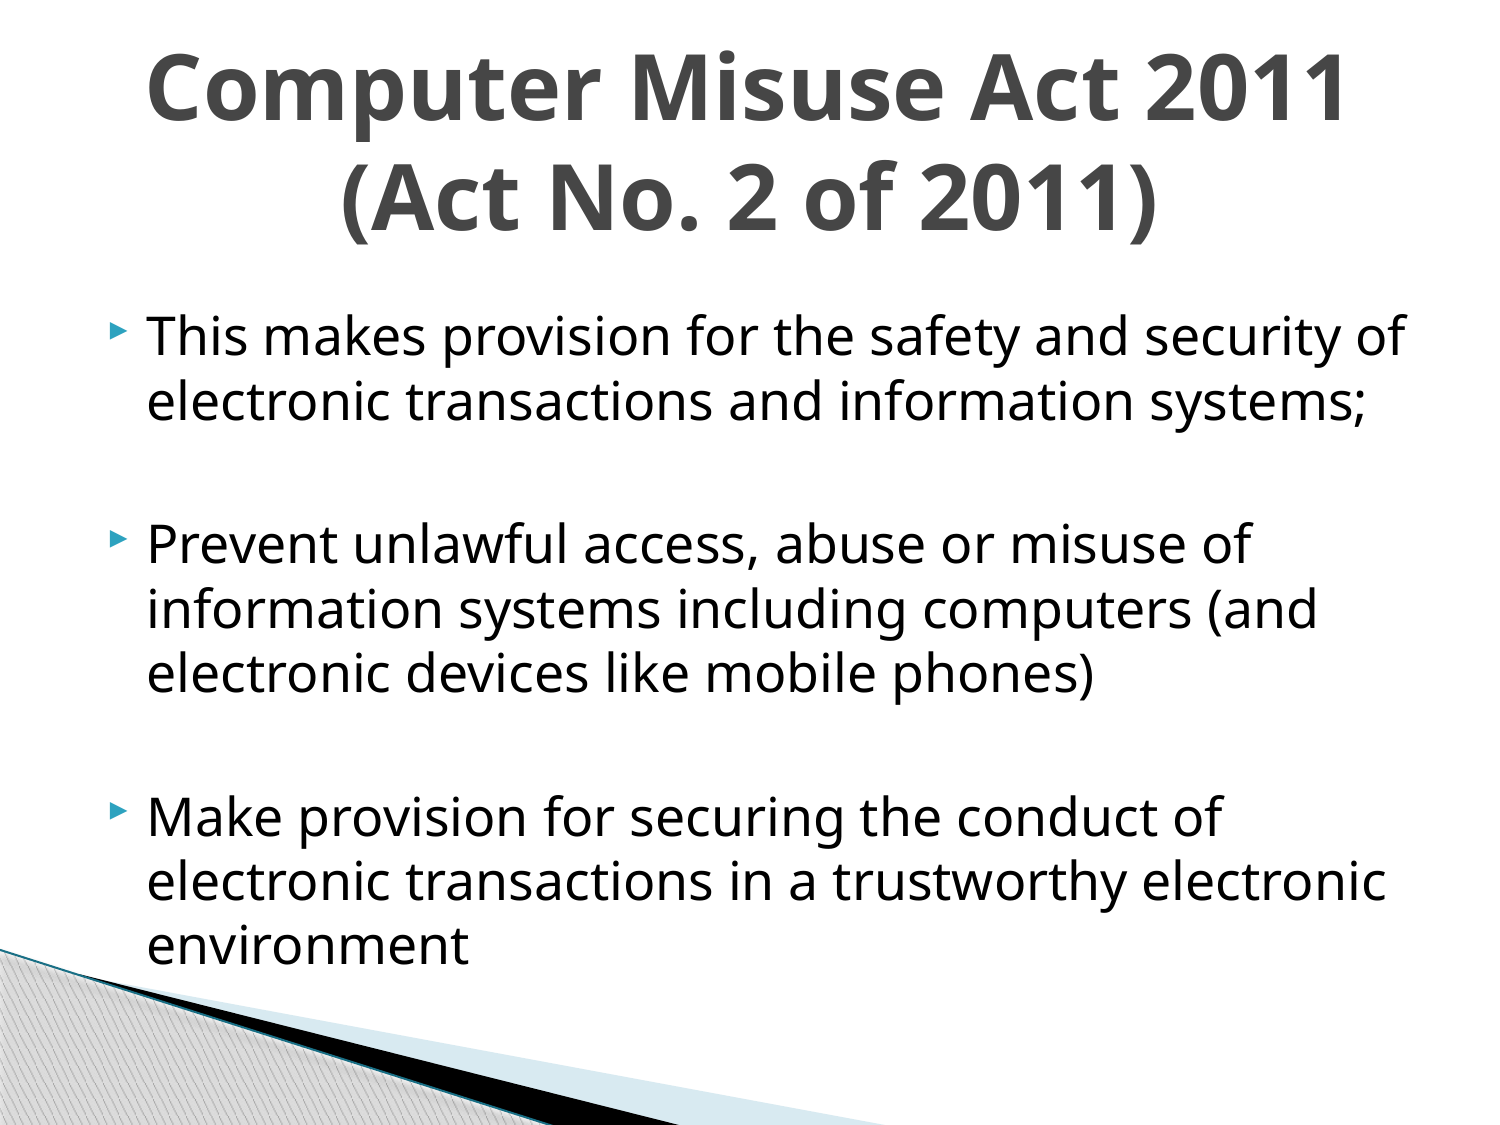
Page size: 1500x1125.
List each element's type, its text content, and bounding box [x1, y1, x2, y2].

title Computer Misuse Act 2011 (Act No. 2 of 2011) [75, 45, 1425, 233]
list This makes provision for the safety and security of electronic transactions and information systems; Prevent unlawful access, abuse or misuse of information systems including computers (and electronic devices like mobile phones) Make provision for securing the conduct of electronic transactions in a trustworthy electronic environment [75, 295, 1425, 1038]
